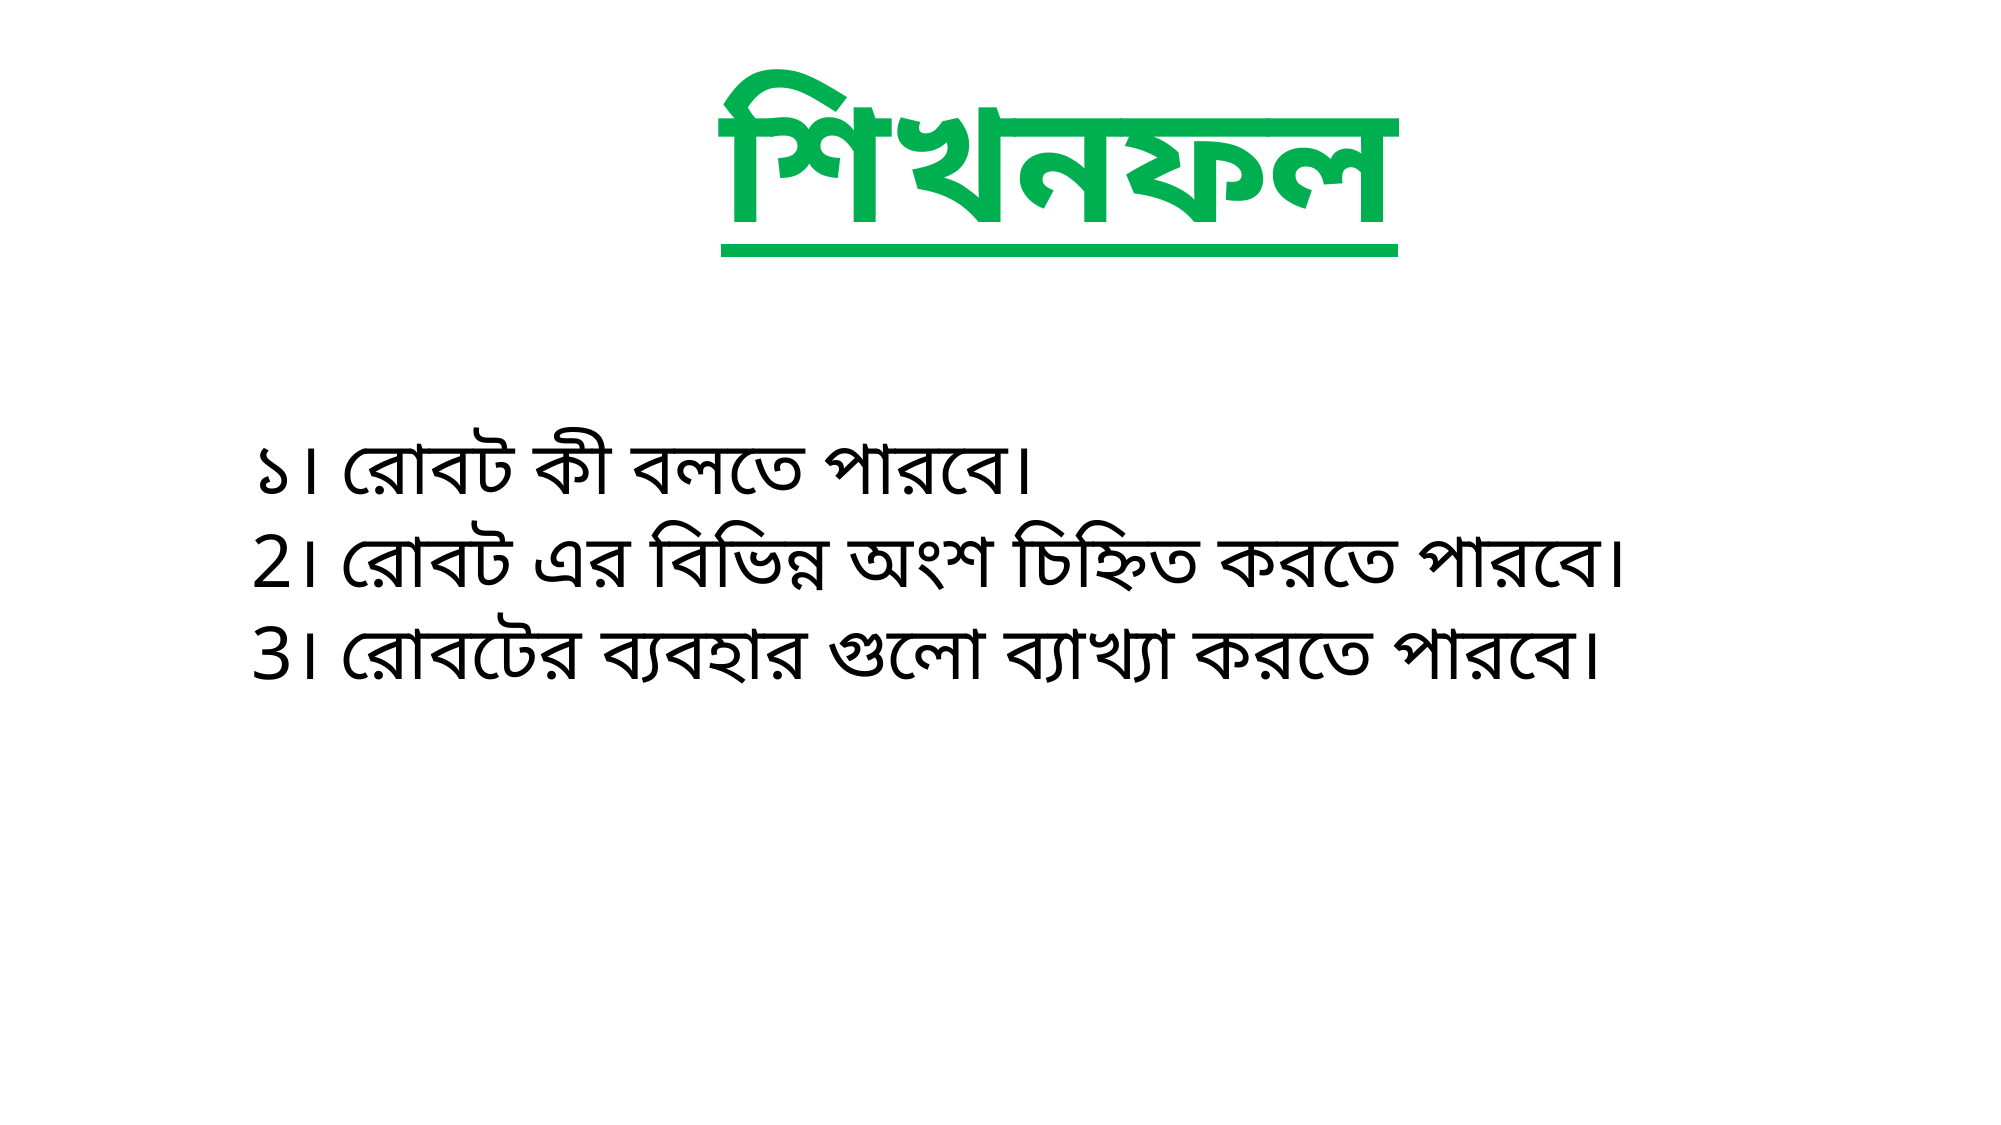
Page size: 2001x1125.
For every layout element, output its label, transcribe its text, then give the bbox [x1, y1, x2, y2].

list ১। রোবট কী বলতে পারবে। 2। রোবট এর বিভিন্ন অংশ চিহ্নিত করতে পারবে। 3। রোবটের ব্যবহার গুলো ব্যাখ্যা করতে পারবে। [236, 424, 1812, 711]
title শিখনফল [137, 67, 1863, 271]
